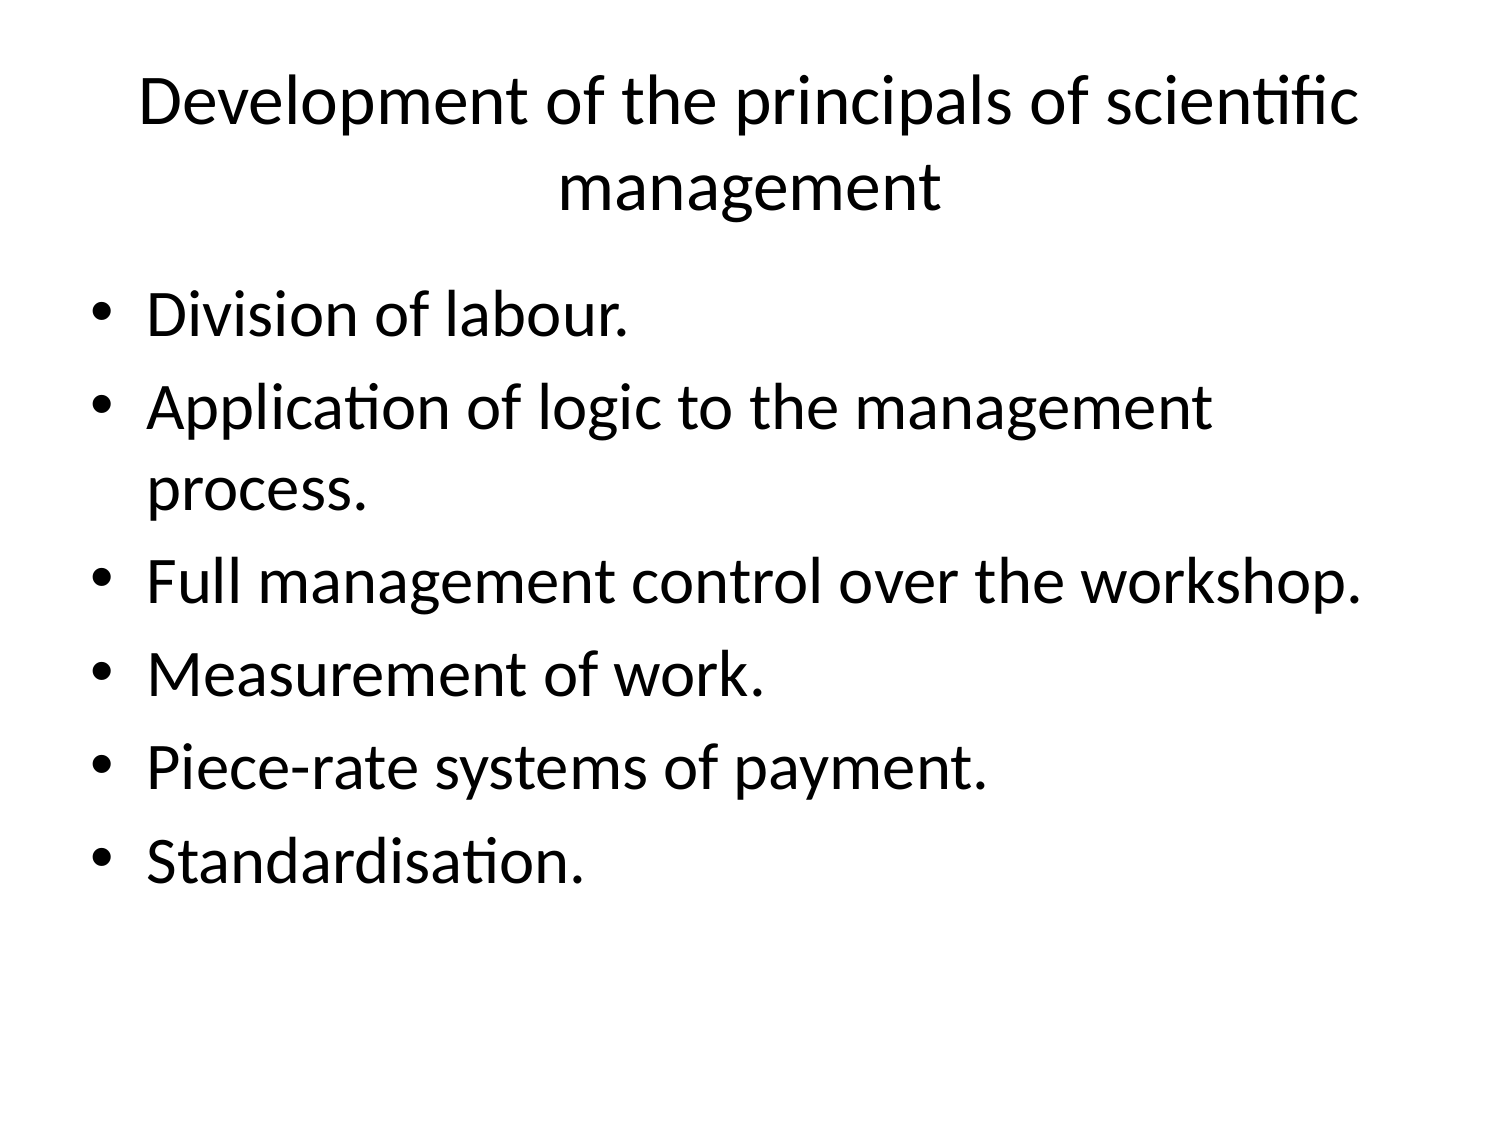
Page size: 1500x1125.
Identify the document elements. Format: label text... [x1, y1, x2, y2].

title Development of the principals of scientific management [75, 45, 1425, 233]
list Division of labour. Application of logic to the management process. Full management control over the workshop. Measurement of work. Piece-rate systems of payment. Standardisation. [75, 262, 1425, 1005]
